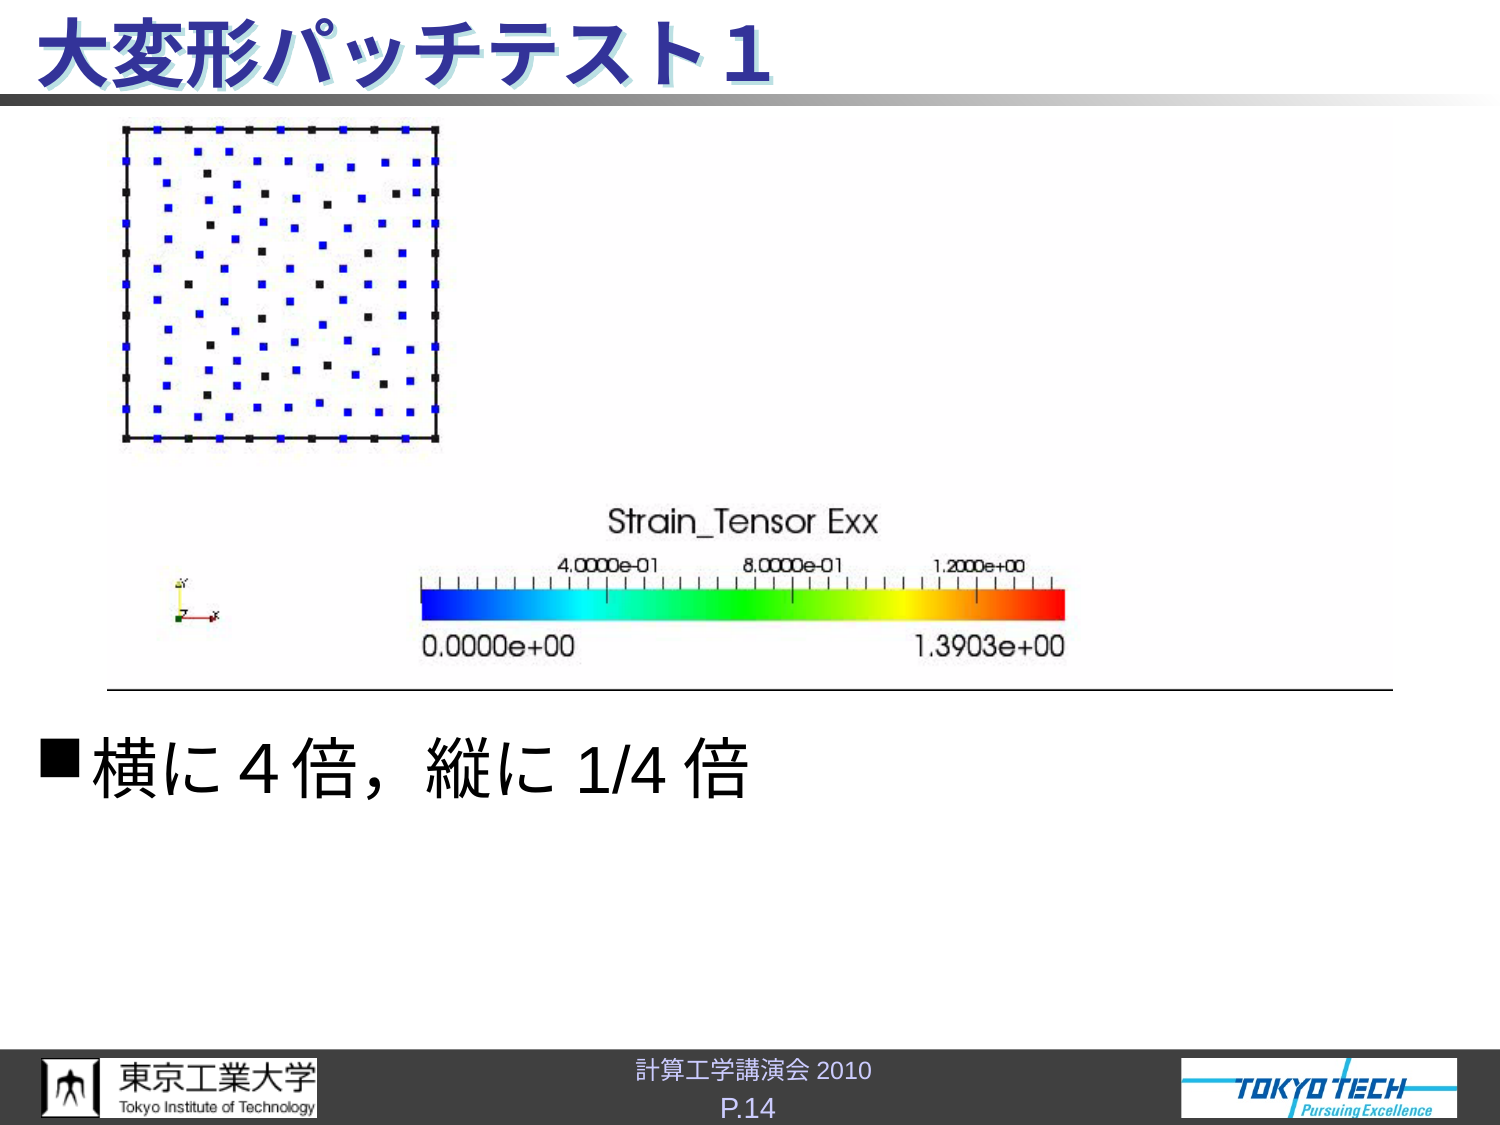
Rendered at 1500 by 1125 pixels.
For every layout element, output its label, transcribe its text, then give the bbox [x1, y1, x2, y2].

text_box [105, 116, 1394, 692]
title 大変形パッチテスト１ [35, 5, 1500, 108]
list 横に４倍，縦に1/4倍 [35, 726, 1500, 1048]
picture [1181, 1058, 1458, 1118]
picture [41, 1058, 317, 1118]
